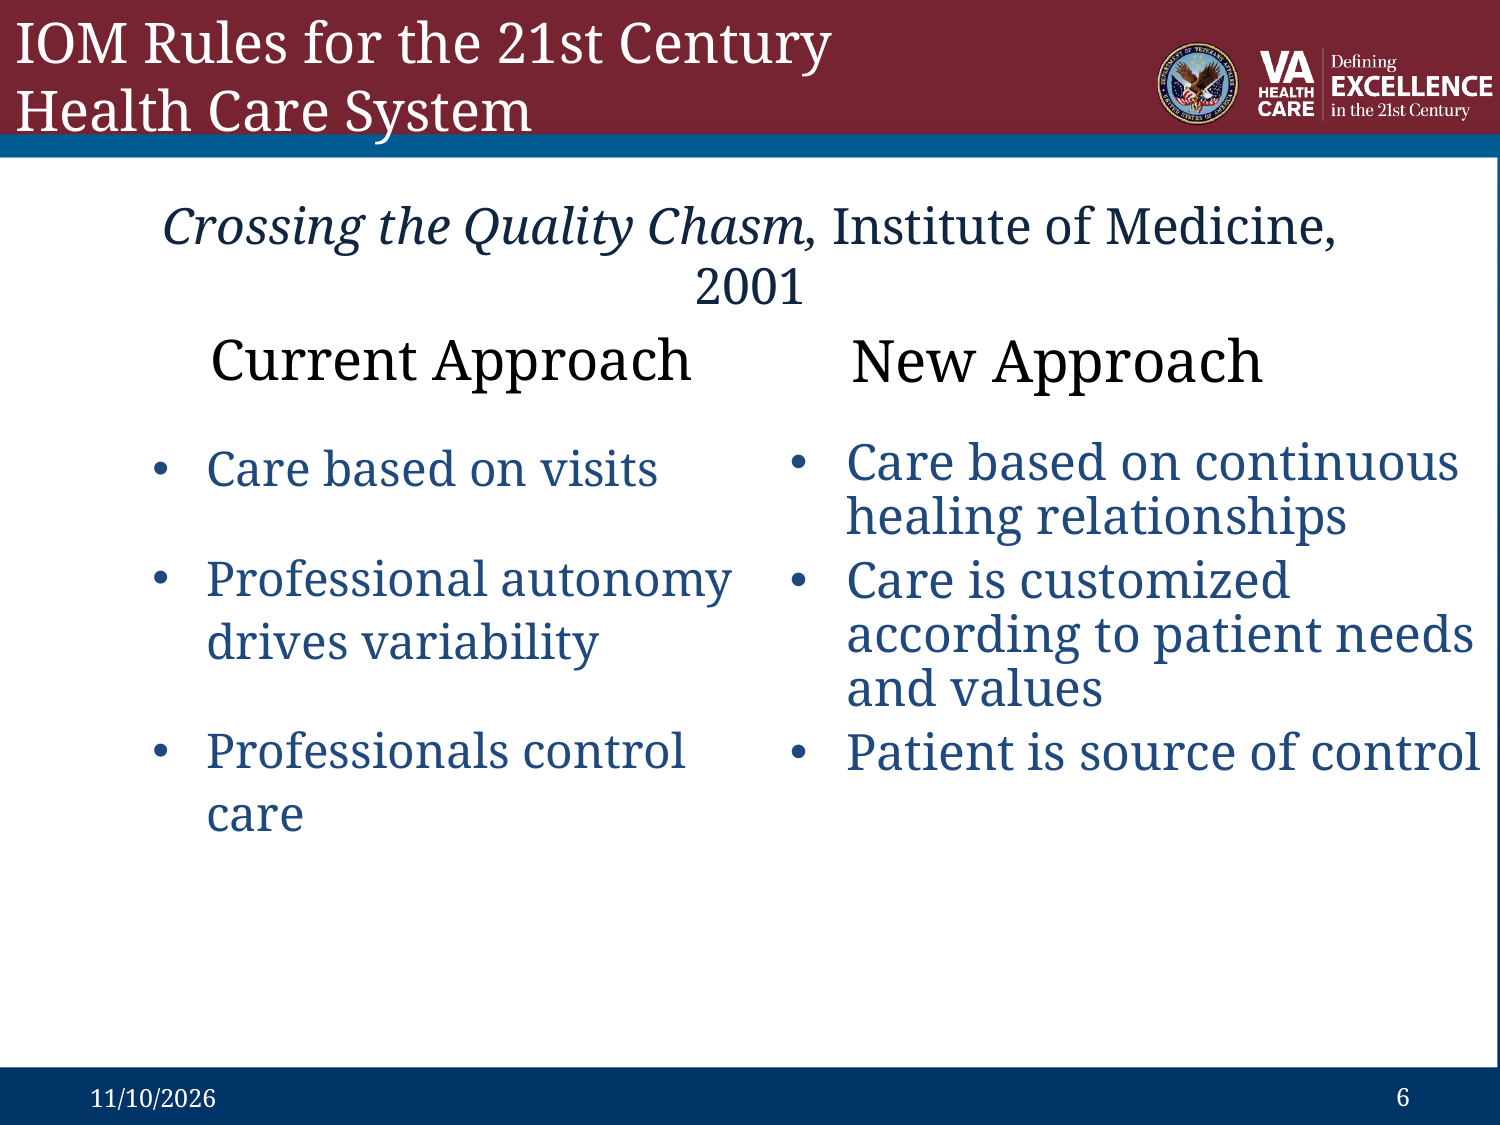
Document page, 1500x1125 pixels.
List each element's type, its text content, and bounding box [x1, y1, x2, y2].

list New Approach Care based on continuous healing relationships Care is customized according to patient needs and values Patient is source of control [774, 324, 1500, 898]
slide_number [75, 1074, 425, 1125]
list Current Approach Care based on visits Professional autonomy drives variability Professionals control care [137, 324, 764, 898]
slide_number 6 [1074, 1084, 1425, 1113]
picture [0, 0, 1500, 1125]
title IOM Rules for the 21st Century Health Care System [0, 0, 1338, 150]
text_box Crossing the Quality Chasm, Institute of Medicine, 2001 [87, 187, 1413, 323]
